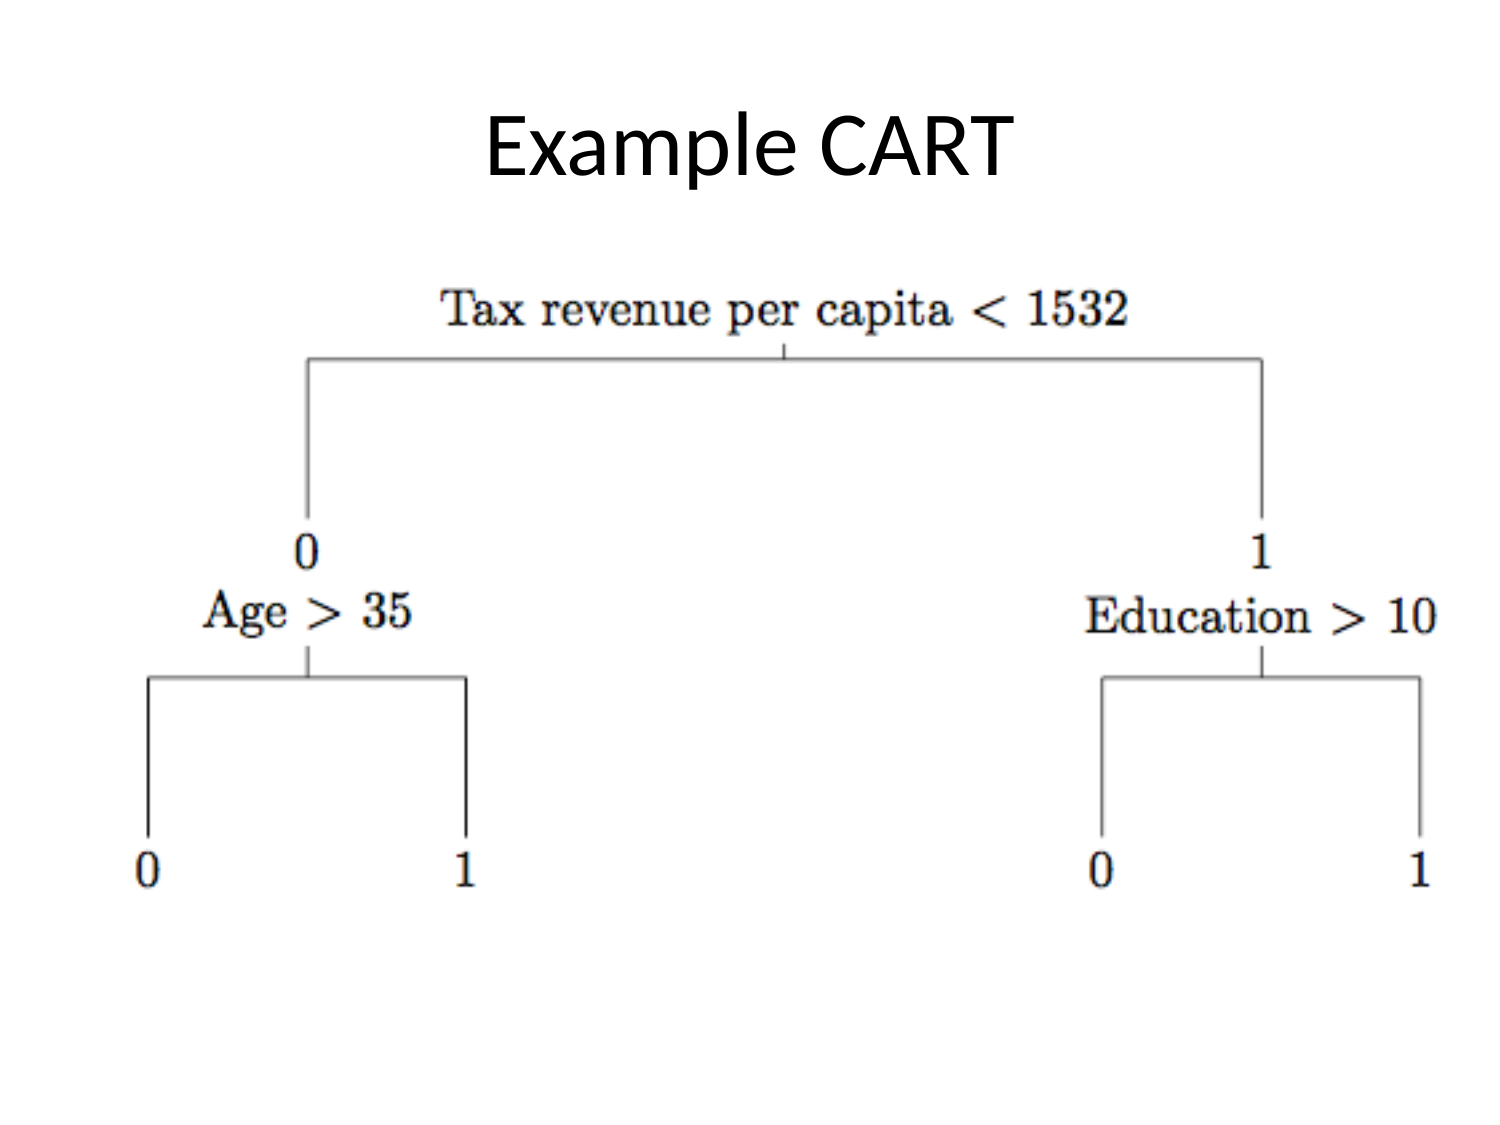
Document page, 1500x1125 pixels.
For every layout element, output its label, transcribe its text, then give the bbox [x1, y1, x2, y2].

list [74, 262, 1455, 1006]
title Example CART [75, 45, 1425, 233]
